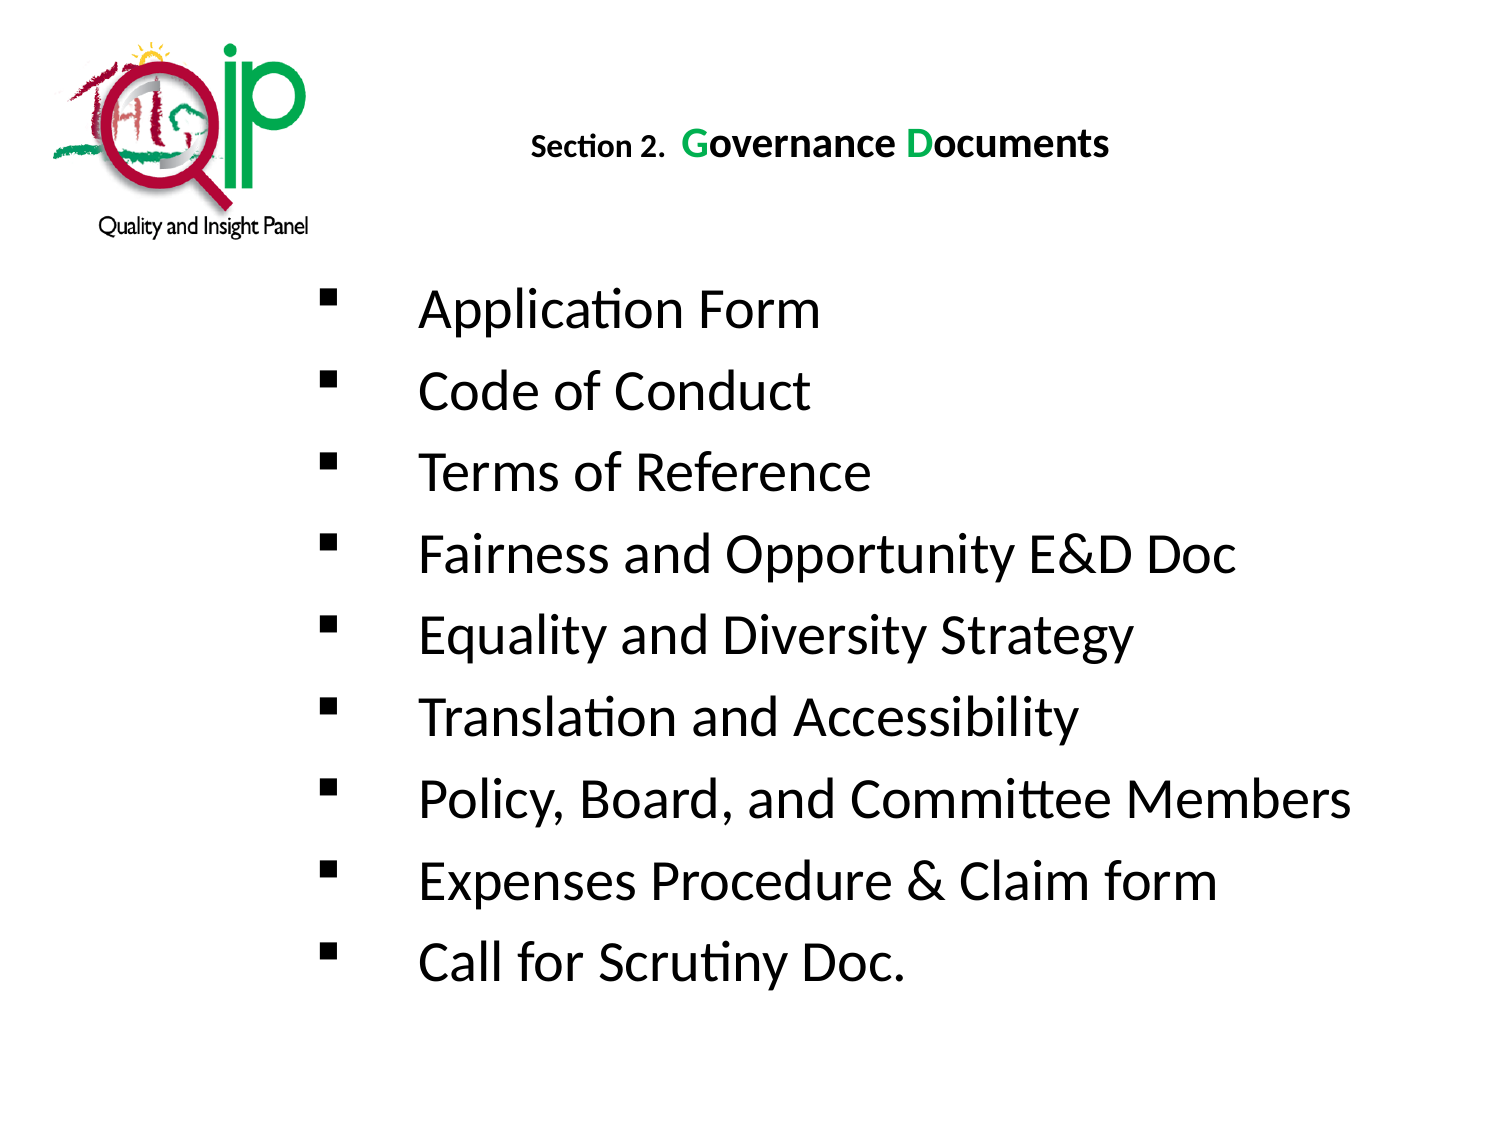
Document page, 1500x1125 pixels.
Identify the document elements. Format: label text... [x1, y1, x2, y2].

list Application Form Code of Conduct Terms of Reference Fairness and Opportunity E&D Doc Equality and Diversity Strategy Translation and Accessibility Policy, Board, and Committee Members Expenses Procedure & Claim form Call for Scrutiny Doc. [75, 262, 1425, 1047]
title Section 2. Governance Documents [340, 45, 1425, 233]
picture [41, 42, 337, 244]
